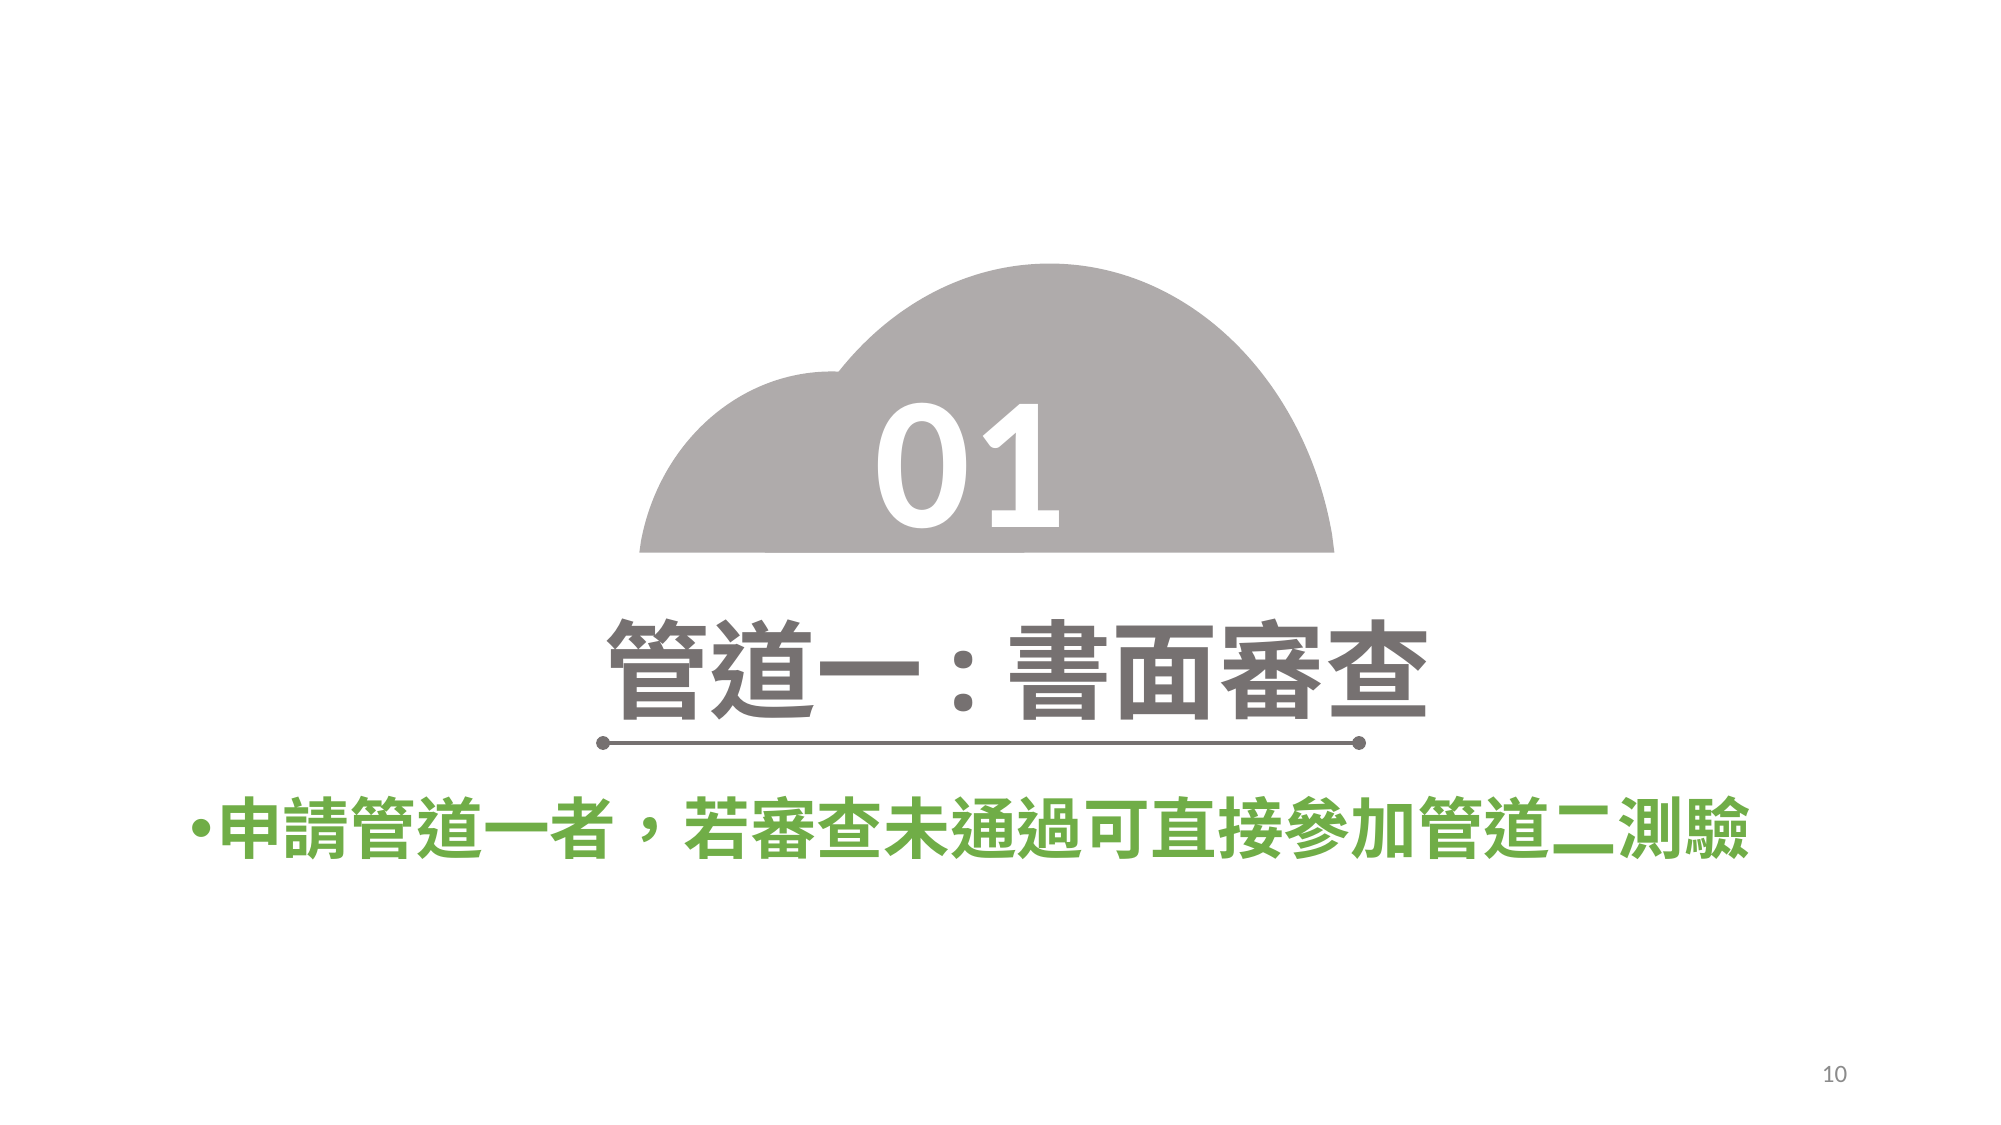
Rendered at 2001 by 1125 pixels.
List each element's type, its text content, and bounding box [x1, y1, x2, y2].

text_box [638, 443, 684, 554]
text_box 管道一:書面審查 [603, 604, 1462, 733]
text_box 01 [684, 337, 1257, 566]
slide_number 10 [1412, 1042, 1863, 1103]
text_box [1257, 365, 1336, 554]
text_box 申請管道一者，若審查未通過可直接參加管道二測驗 [174, 780, 1767, 875]
text_box [868, 262, 1231, 337]
